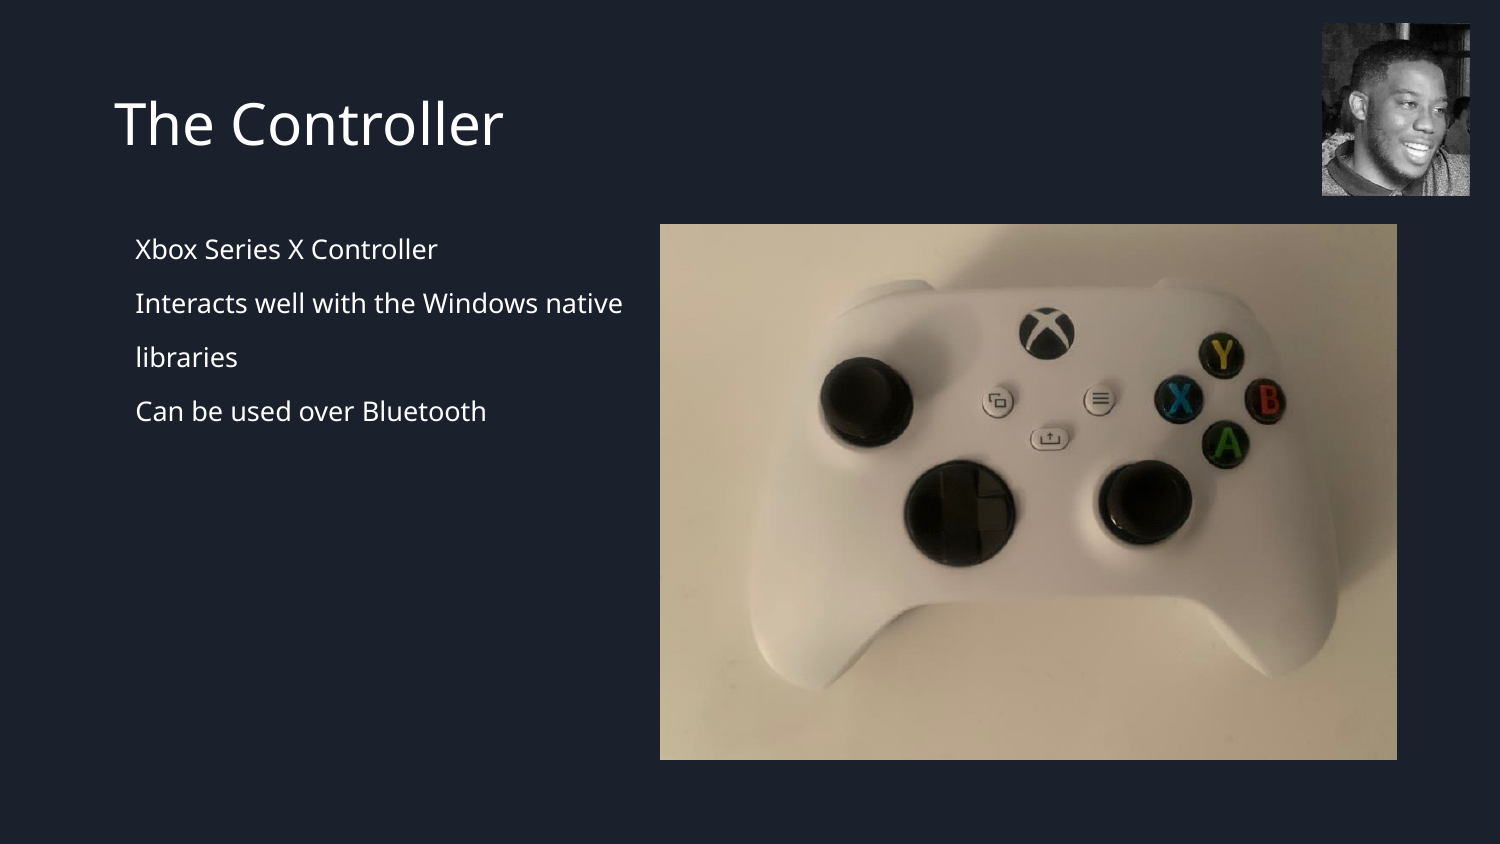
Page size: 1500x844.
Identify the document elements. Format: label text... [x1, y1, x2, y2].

picture [660, 224, 1398, 761]
list Xbox Series X Controller Interacts well with the Windows native libraries Can be used over Bluetooth [103, 230, 658, 766]
picture [1322, 23, 1470, 196]
title The Controller [103, 44, 1397, 208]
